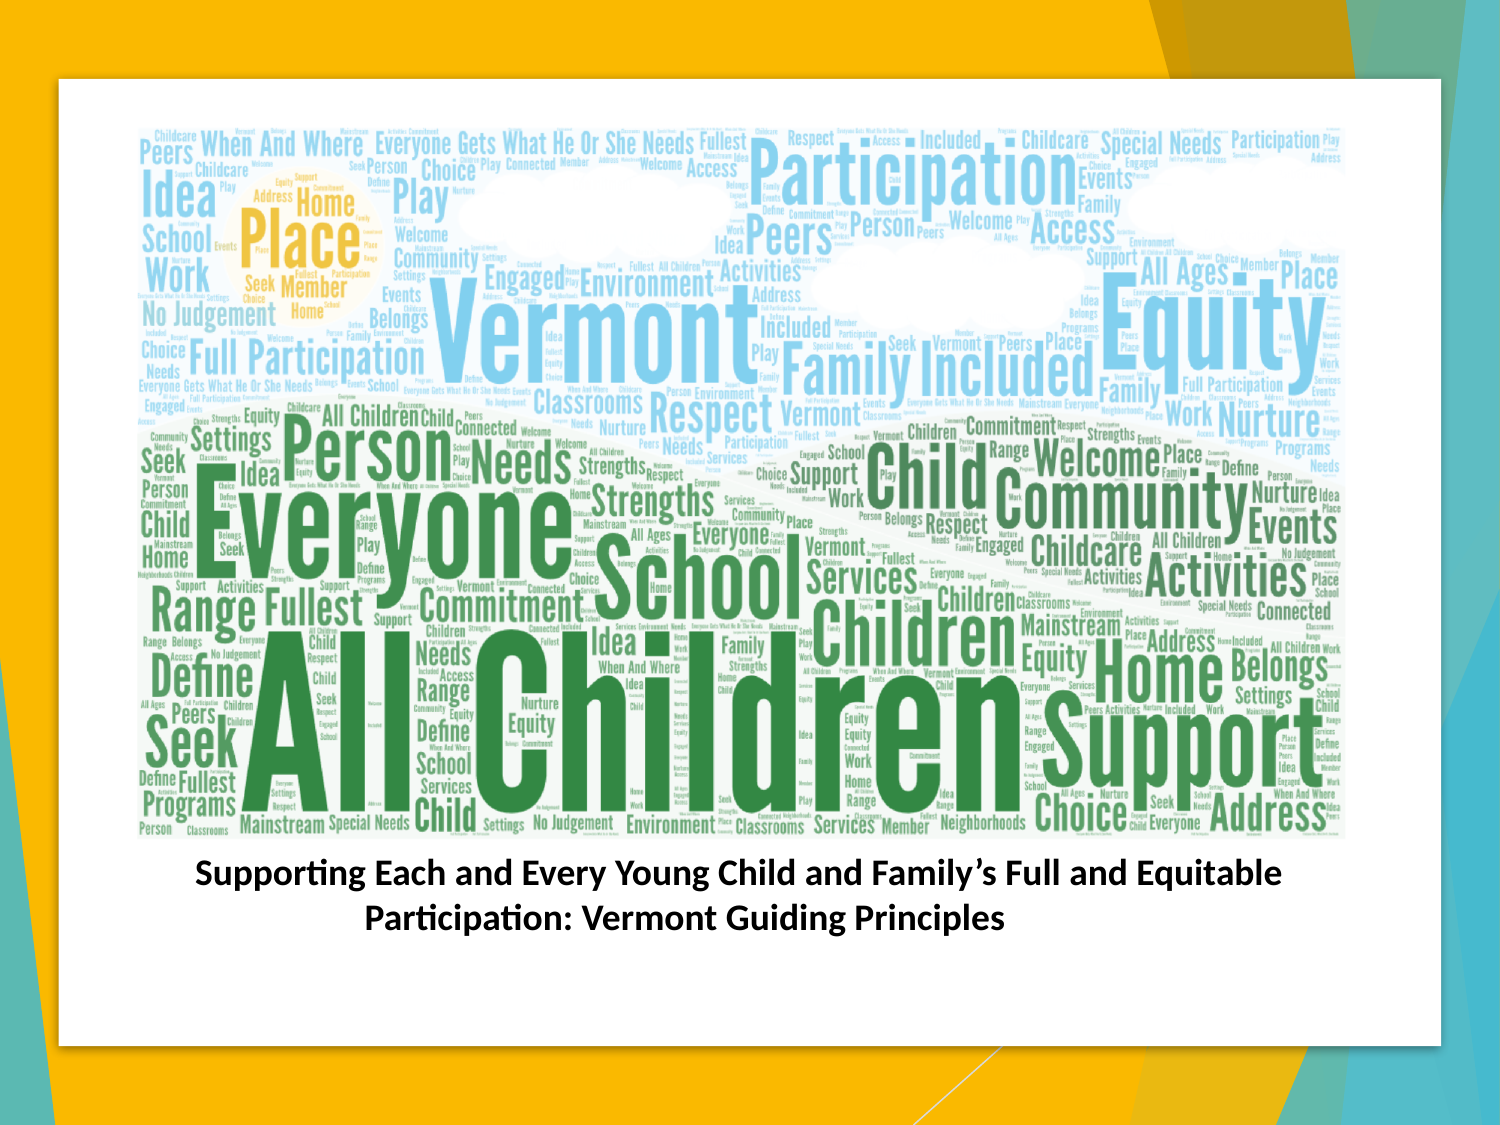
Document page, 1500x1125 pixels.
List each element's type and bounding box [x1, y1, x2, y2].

text_box [0, 0, 1500, 1125]
list [128, 118, 1353, 842]
